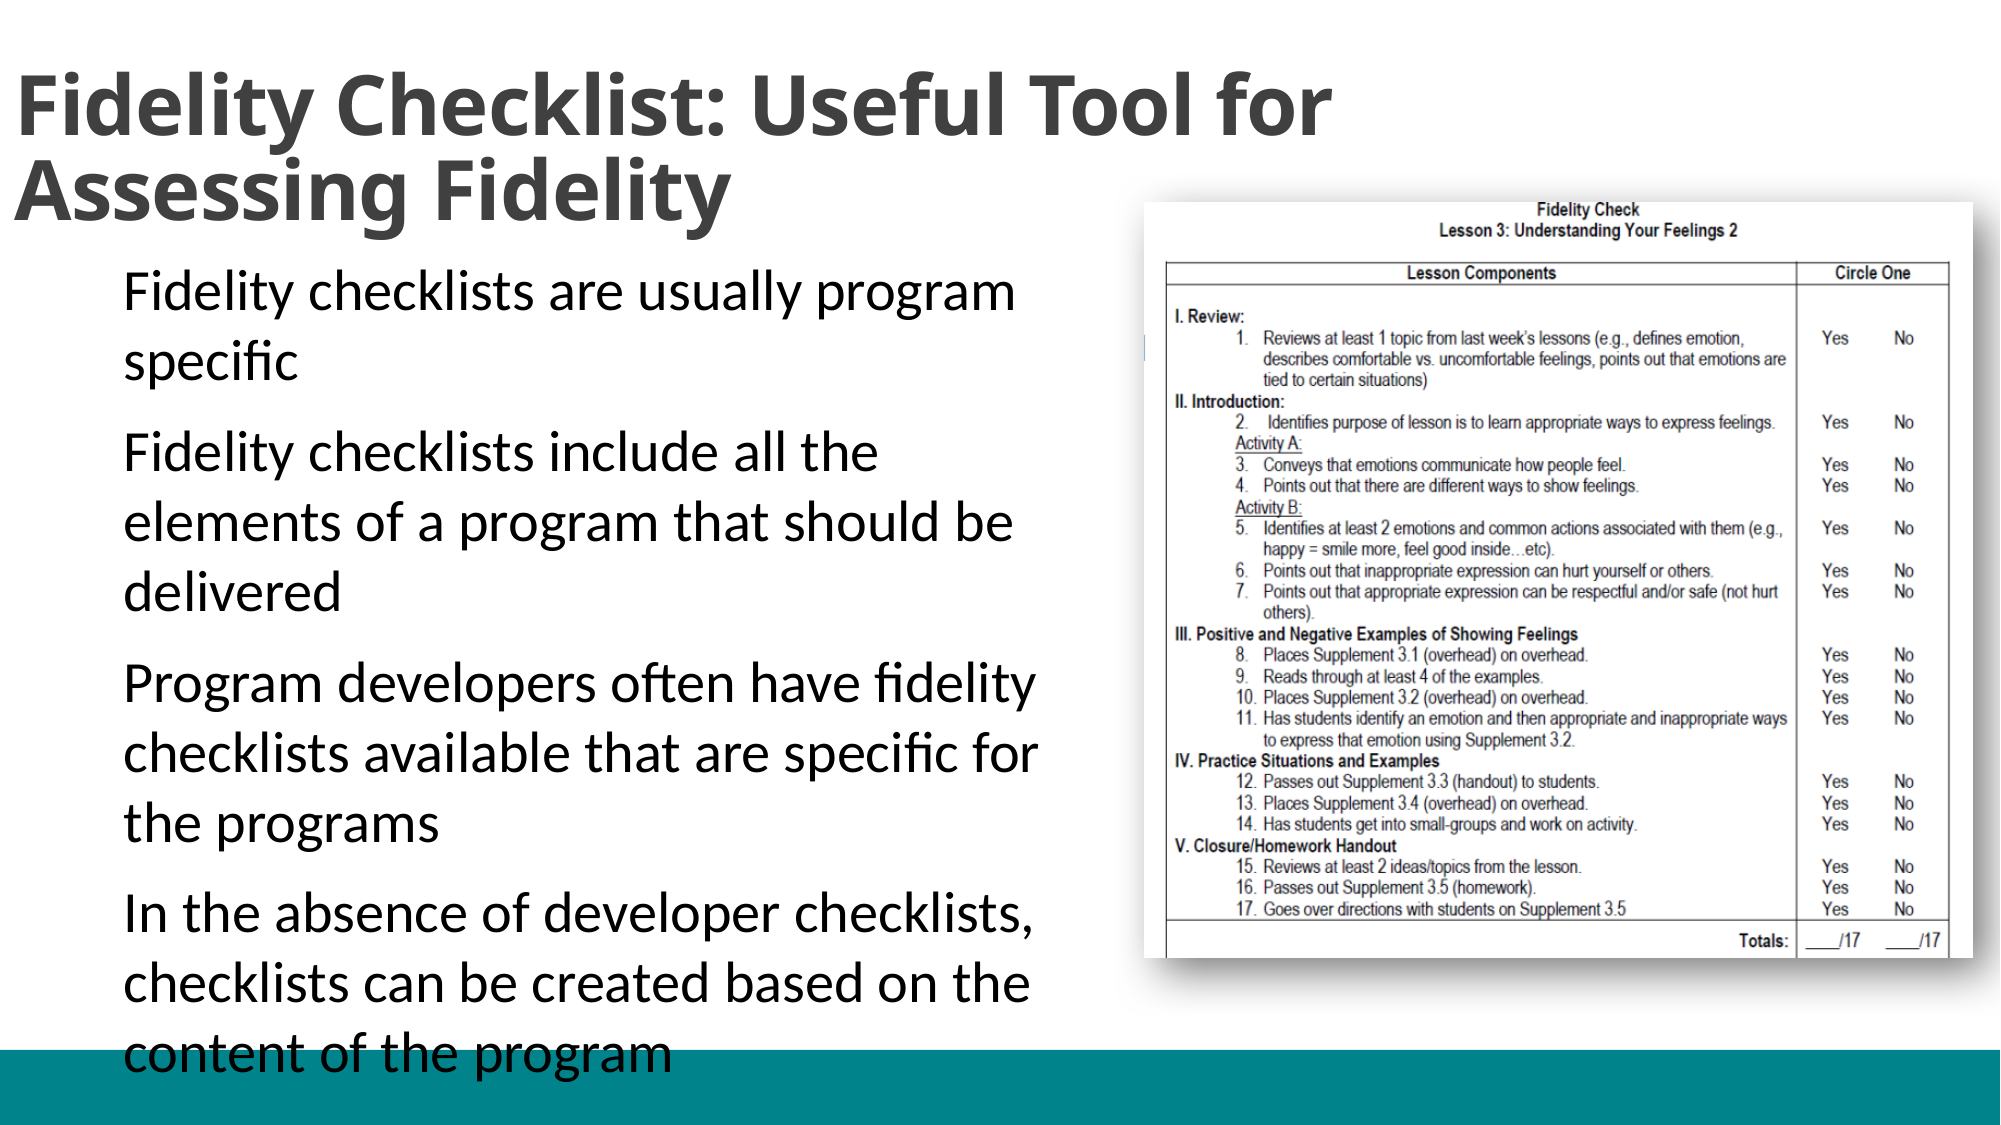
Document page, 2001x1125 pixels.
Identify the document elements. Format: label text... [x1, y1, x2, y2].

list Fidelity checklists are usually program specific Fidelity checklists include all the elements of a program that should be delivered Program developers often have fidelity checklists available that are specific for the programs In the absence of developer checklists, checklists can be created based on the content of the program [37, 244, 1109, 981]
picture [1144, 201, 1974, 958]
title Fidelity Checklist: Useful Tool for Assessing Fidelity [0, 59, 1725, 188]
